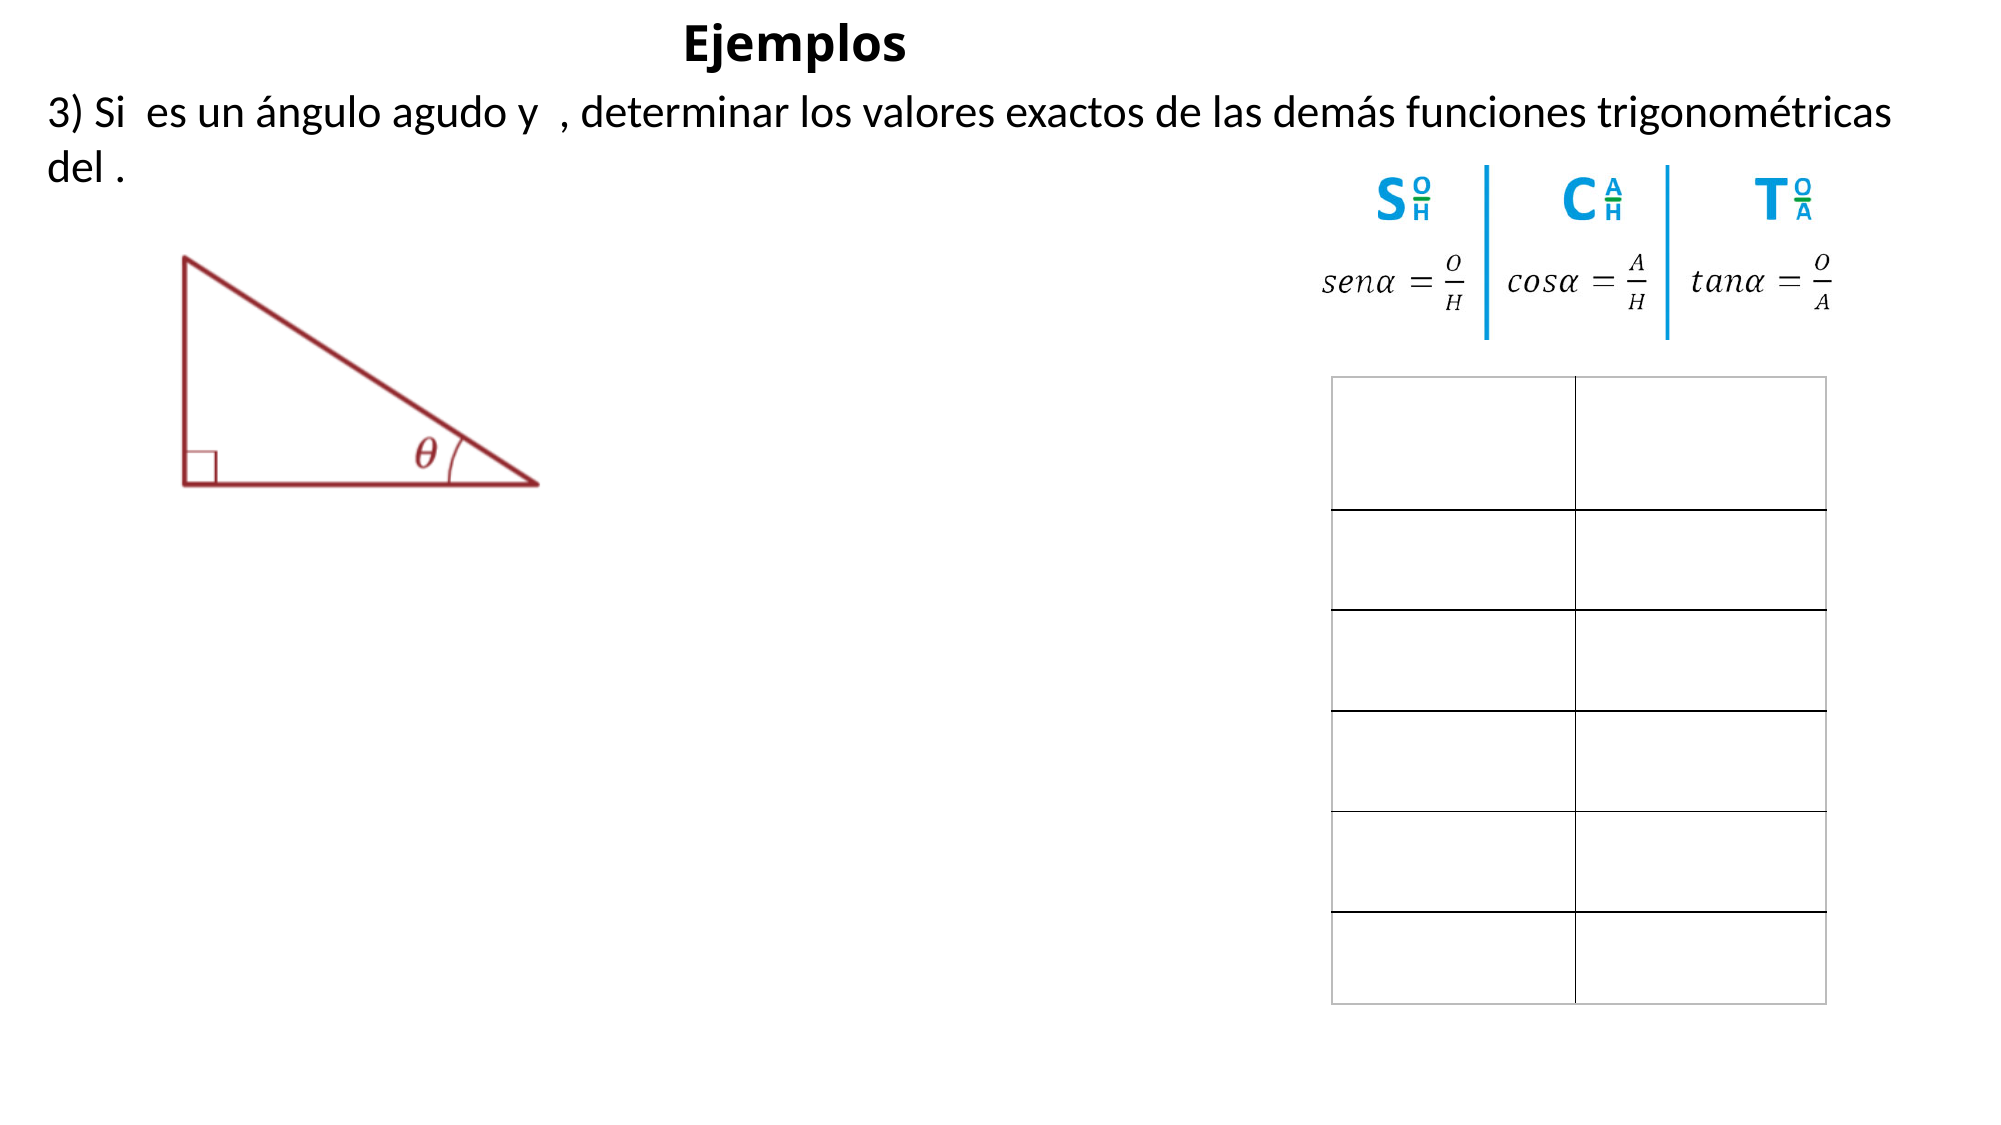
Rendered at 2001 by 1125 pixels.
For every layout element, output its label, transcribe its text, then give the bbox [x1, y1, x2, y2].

picture [173, 252, 550, 501]
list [1304, 165, 1854, 340]
title Ejemplos [667, 0, 975, 91]
